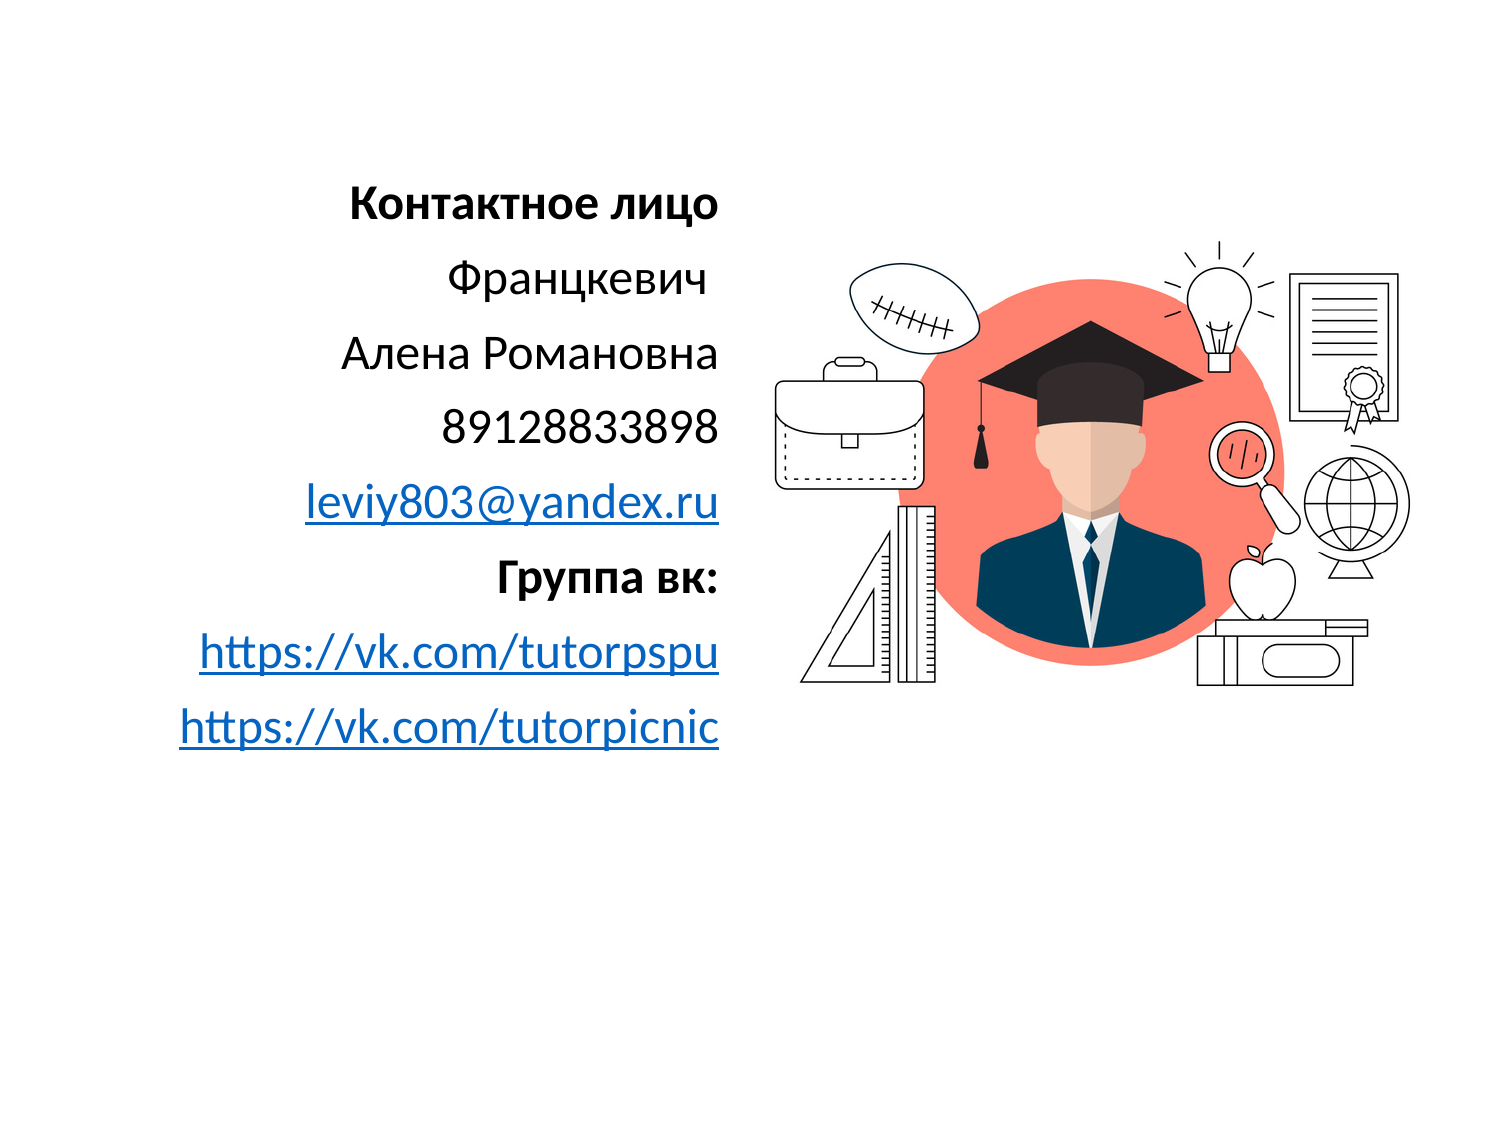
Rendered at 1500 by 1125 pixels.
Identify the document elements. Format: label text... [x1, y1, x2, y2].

list Контактное лицо Францкевич Алена Романовна 89128833898 leviy803@yandex.ru Группа вк: https://vk.com/tutorpspu https://vk.com/tutorpicnic [66, 168, 735, 841]
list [745, 230, 1437, 714]
